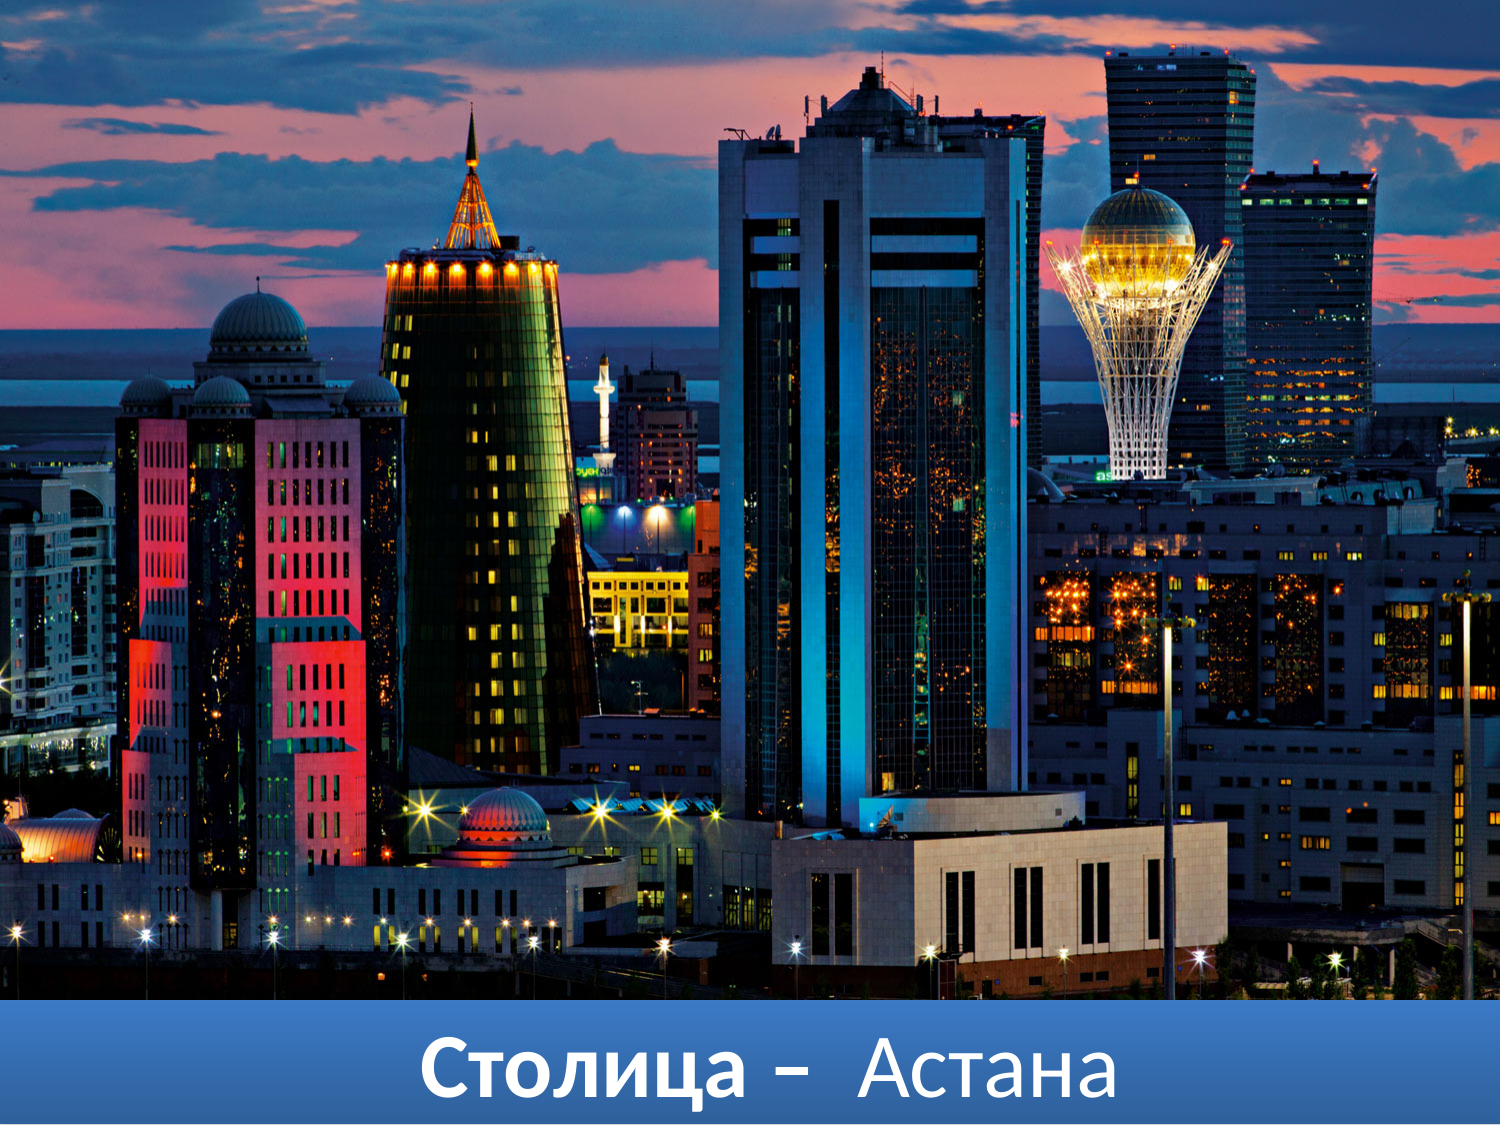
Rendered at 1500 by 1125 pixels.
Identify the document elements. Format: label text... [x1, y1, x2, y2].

text_box Столица – Астана [0, 1008, 1500, 1124]
picture [0, 0, 1500, 1001]
